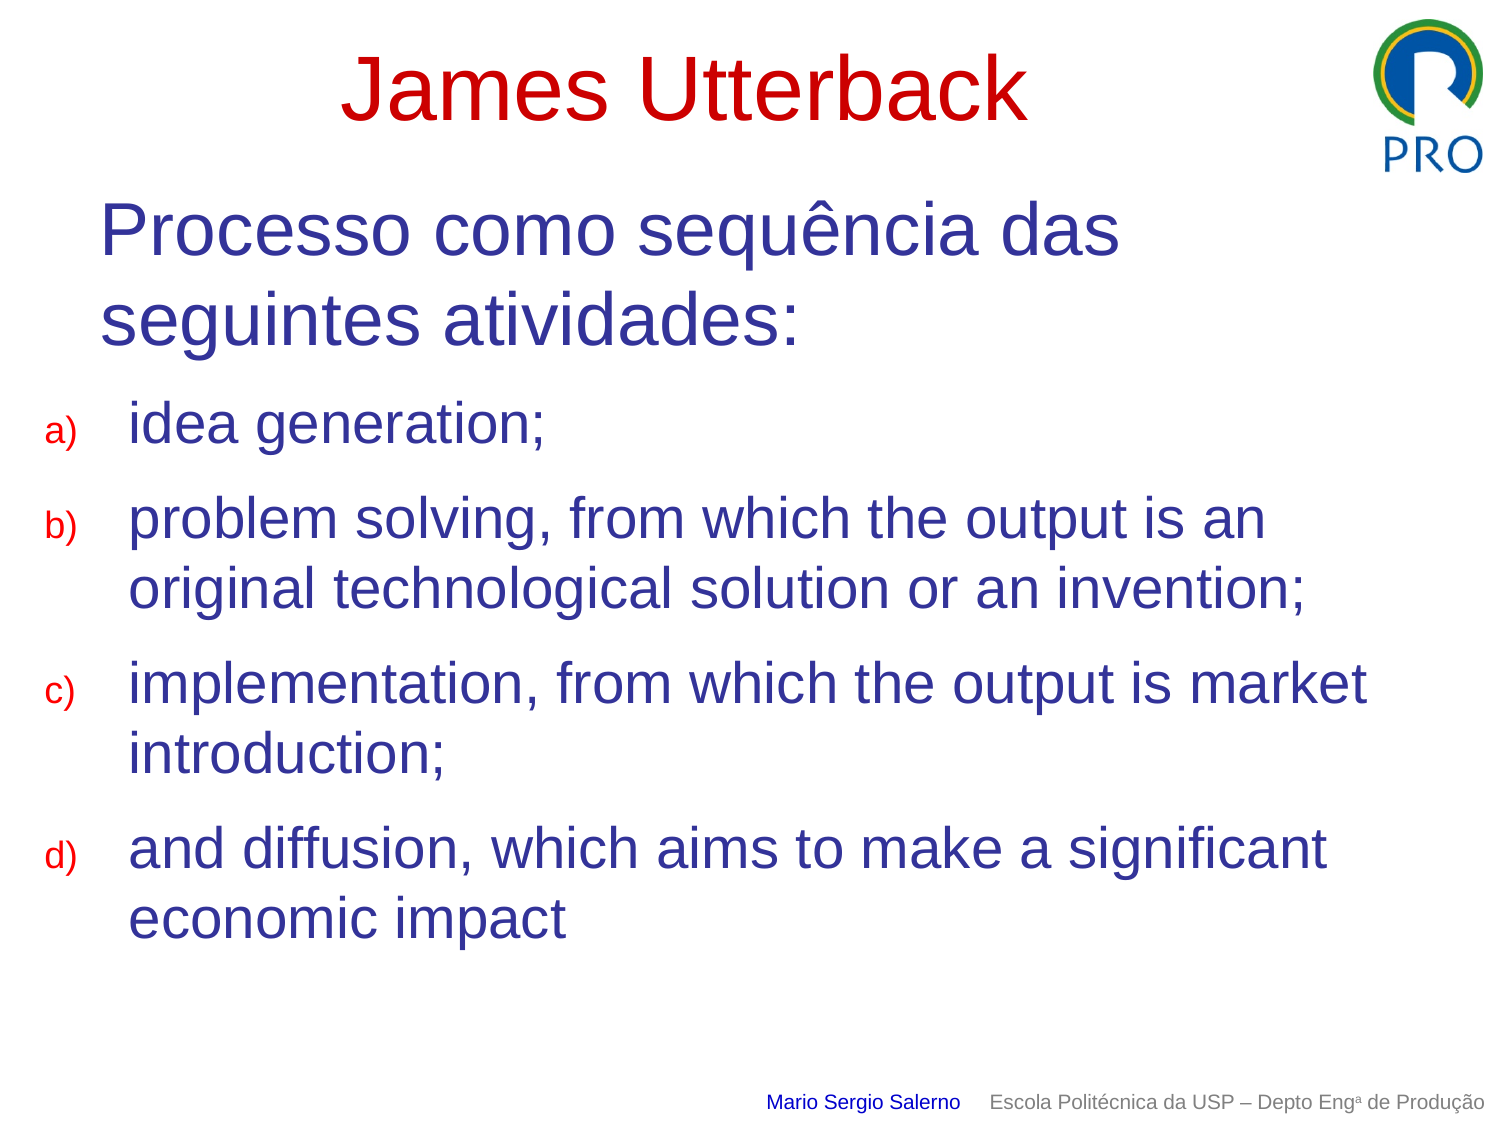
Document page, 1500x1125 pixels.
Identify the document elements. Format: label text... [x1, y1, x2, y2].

footer Mario Sergio Salerno Escola Politécnica da USP – Depto Enga de Produção [342, 1080, 1500, 1125]
title James Utterback [29, 18, 1341, 150]
list Processo como sequência das seguintes atividades: idea generation; problem solving, from which the output is an original technological solution or an invention; implementation, from which the output is market introduction; and diffusion, which aims to make a significant economic impact [29, 172, 1471, 1036]
picture [1373, 19, 1483, 173]
